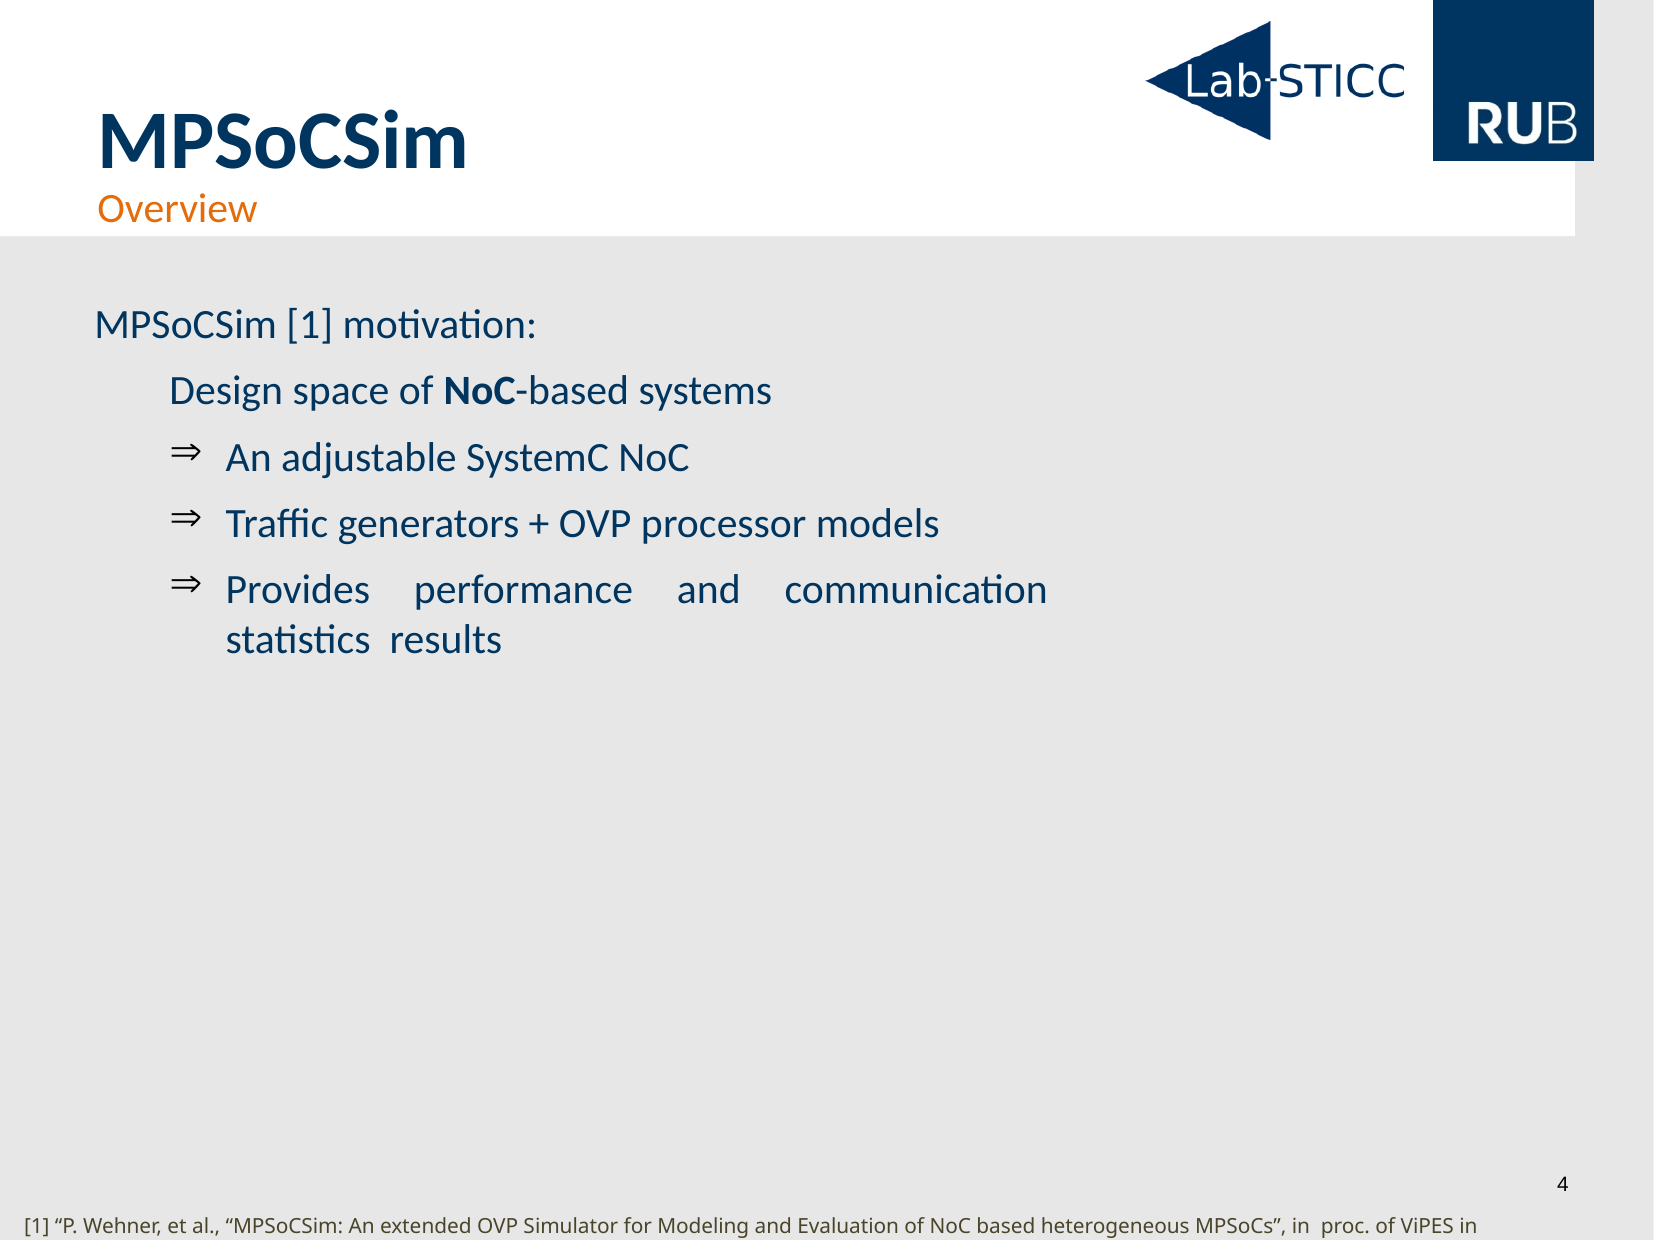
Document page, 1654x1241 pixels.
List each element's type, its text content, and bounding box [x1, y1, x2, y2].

picture [1145, 21, 1404, 64]
list MPSoCSim [1] motivation: Design space of NoC-based systems An adjustable SystemC NoC Traffic generators + OVP processor models Provides performance and communication statistics results [79, 289, 1063, 1205]
picture [1433, 0, 1594, 161]
text_box [1] “P. Wehner, et al., “MPSoCSim: An extended OVP Simulator for Modeling and Evaluation of NoC based heterogeneous MPSoCs”, in proc. of ViPES in SAMOS, 2015. [9, 1205, 1569, 1241]
text_box Overview [82, 135, 1495, 277]
title MPSoCSim [82, 64, 1495, 135]
